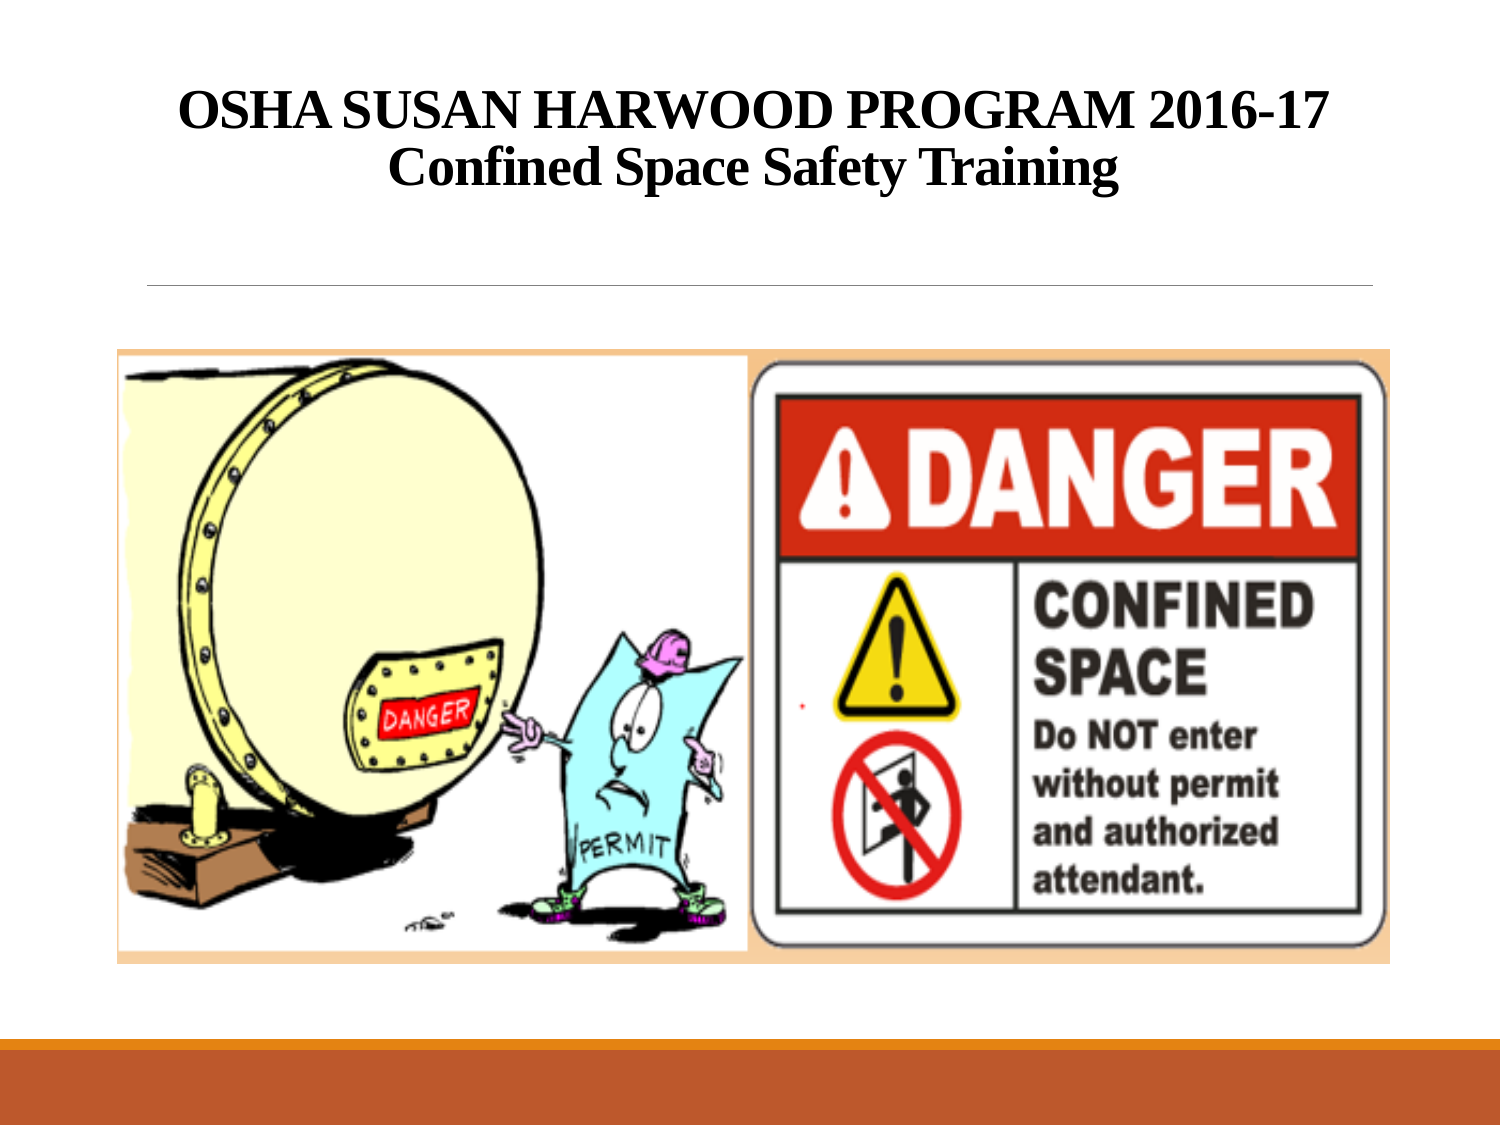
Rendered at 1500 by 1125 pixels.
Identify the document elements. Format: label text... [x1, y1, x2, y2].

title OSHA SUSAN HARWOOD PROGRAM 2016-17 Confined Space Safety Training [134, 47, 1373, 285]
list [116, 349, 1391, 965]
